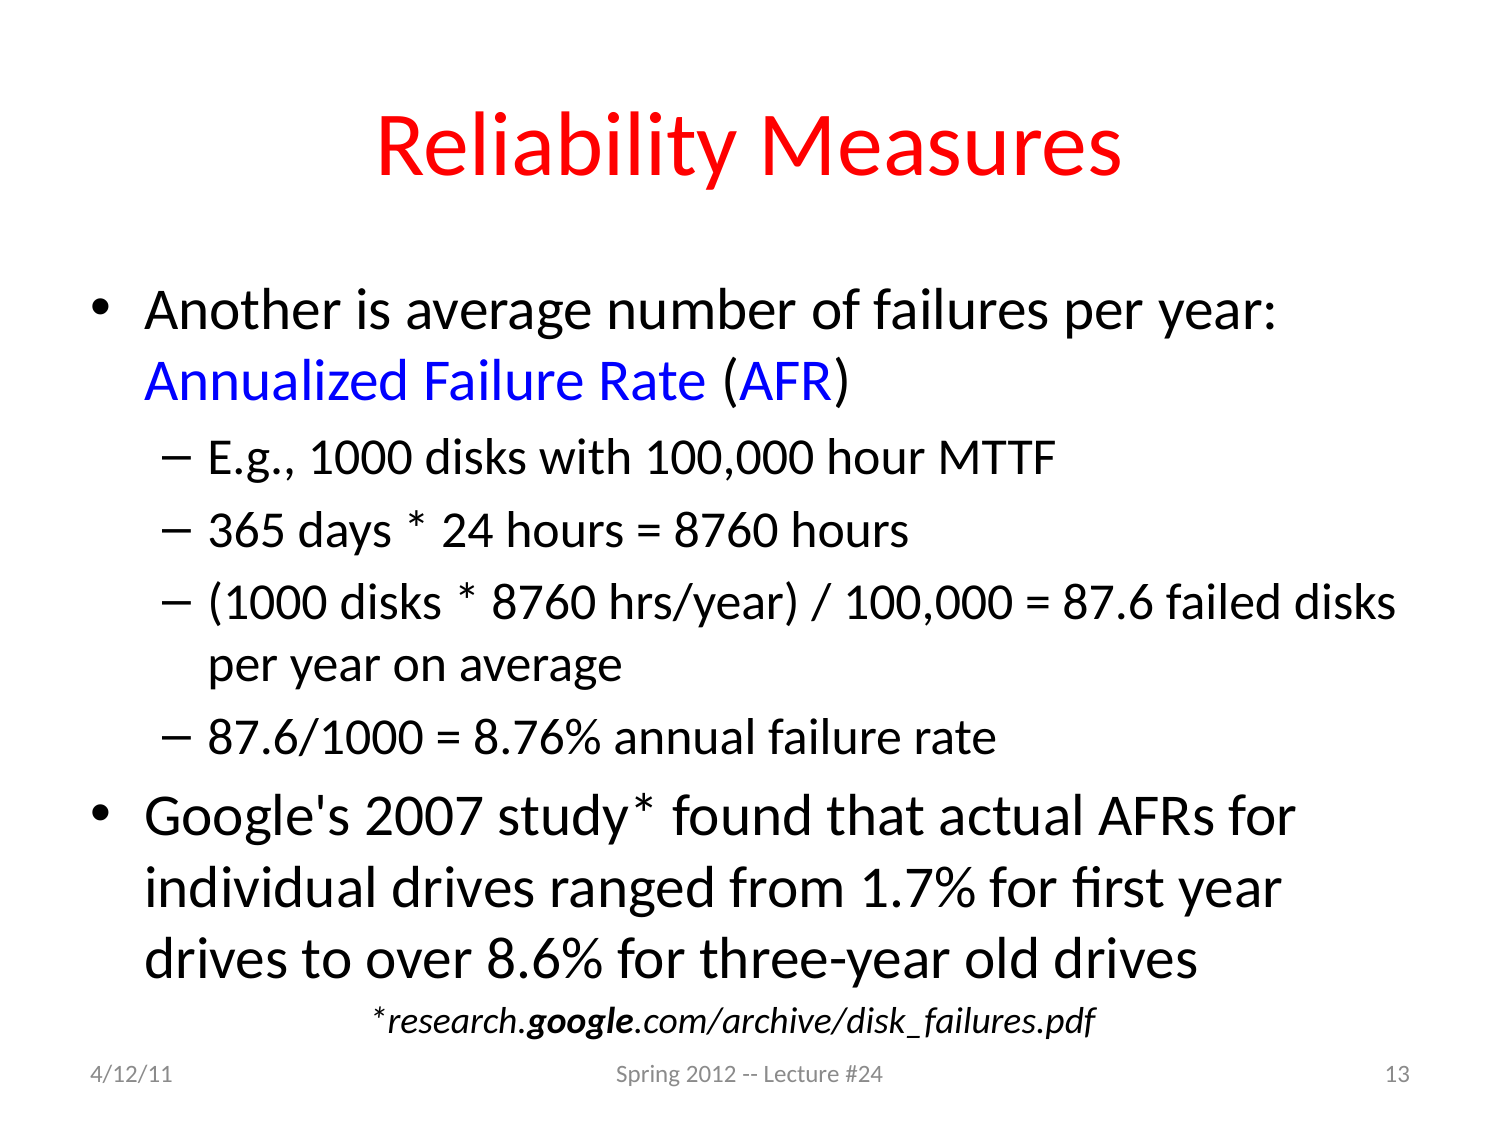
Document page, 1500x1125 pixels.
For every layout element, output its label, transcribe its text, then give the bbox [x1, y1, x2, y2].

title Reliability Measures [75, 45, 1425, 233]
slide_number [75, 1042, 425, 1103]
list Another is average number of failures per year: Annualized Failure Rate (AFR) E.g., 1000 disks with 100,000 hour MTTF 365 days * 24 hours = 8760 hours (1000 disks * 8760 hrs/year) / 100,000 = 87.6 failed disks per year on average 87.6/1000 = 8.76% annual failure rate Google's 2007 study* found that actual AFRs for individual drives ranged from 1.7% for first year drives to over 8.6% for three-year old drives [75, 262, 1425, 1005]
text_box *research.google.com/archive/disk_failures.pdf [354, 988, 1111, 1049]
footer Spring 2012 -- Lecture #24 [512, 1049, 988, 1103]
slide_number 13 [1074, 1042, 1425, 1103]
